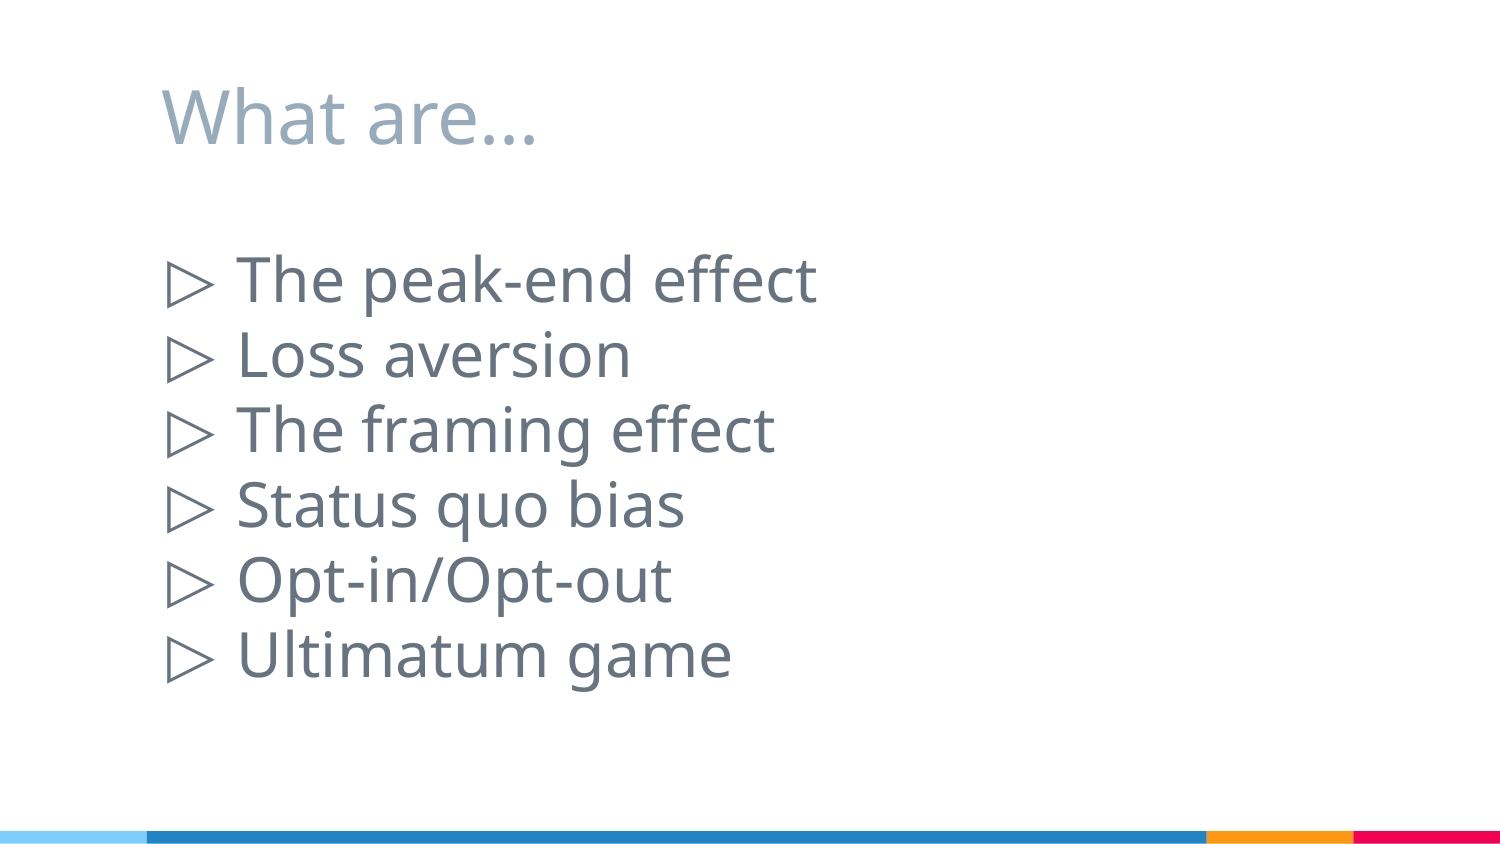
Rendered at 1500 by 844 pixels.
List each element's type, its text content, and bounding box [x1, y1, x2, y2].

list The peak-end effect Loss aversion The framing effect Status quo bias Opt-in/Opt-out Ultimatum game [146, 225, 1207, 809]
title What are... [146, 33, 1207, 175]
